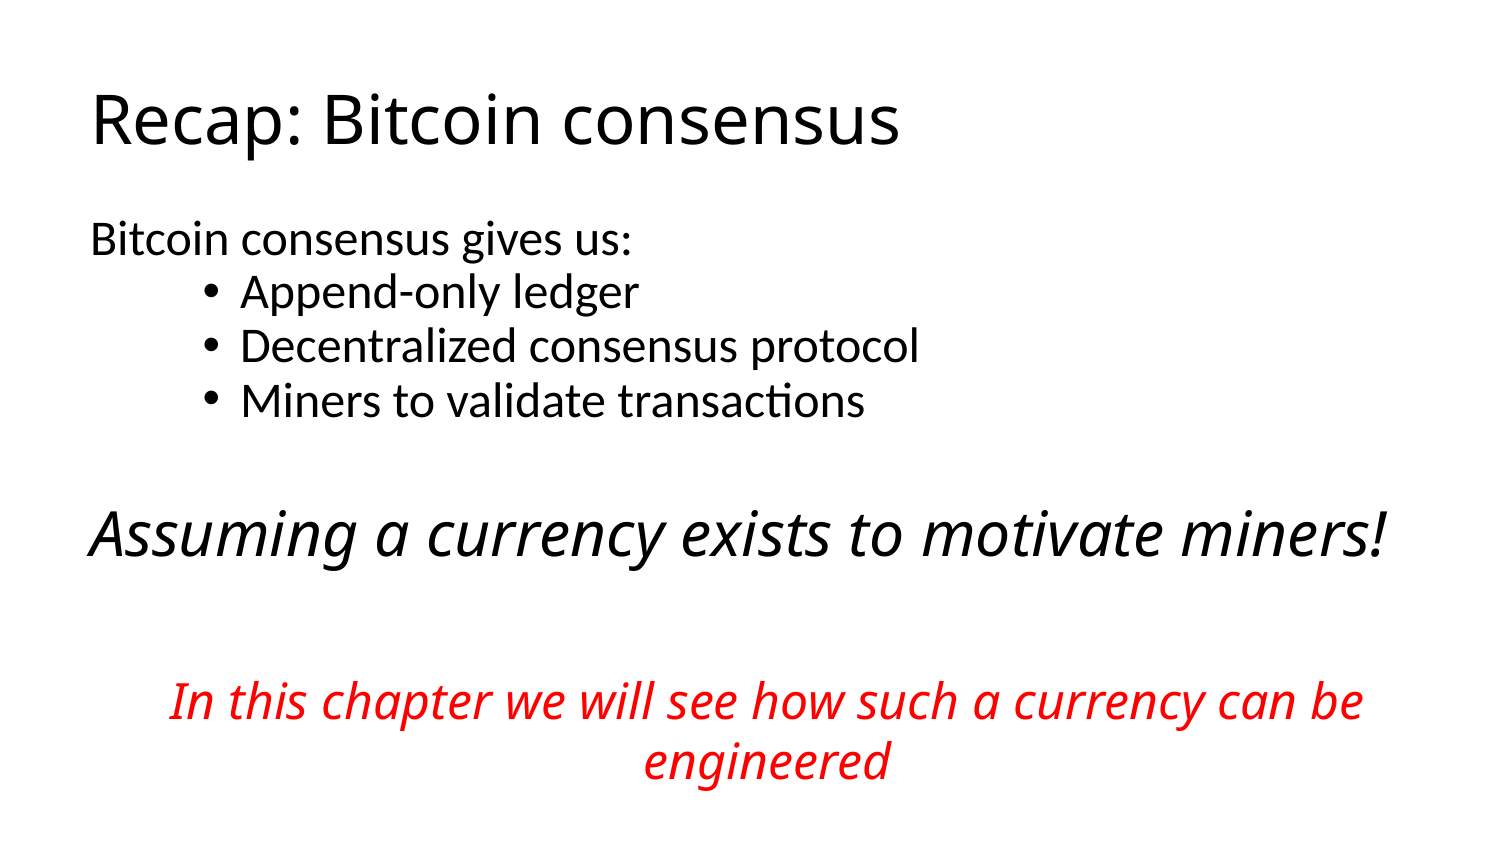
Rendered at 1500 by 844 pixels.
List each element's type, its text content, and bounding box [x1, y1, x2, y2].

text_box Assuming a currency exists to motivate miners! In this chapter we will see how such a currency can be engineered [75, 501, 1462, 783]
list Bitcoin consensus gives us: Append-only ledger Decentralized consensus protocol Miners to validate transactions [75, 196, 1487, 565]
title Recap: Bitcoin consensus [75, 33, 1425, 175]
